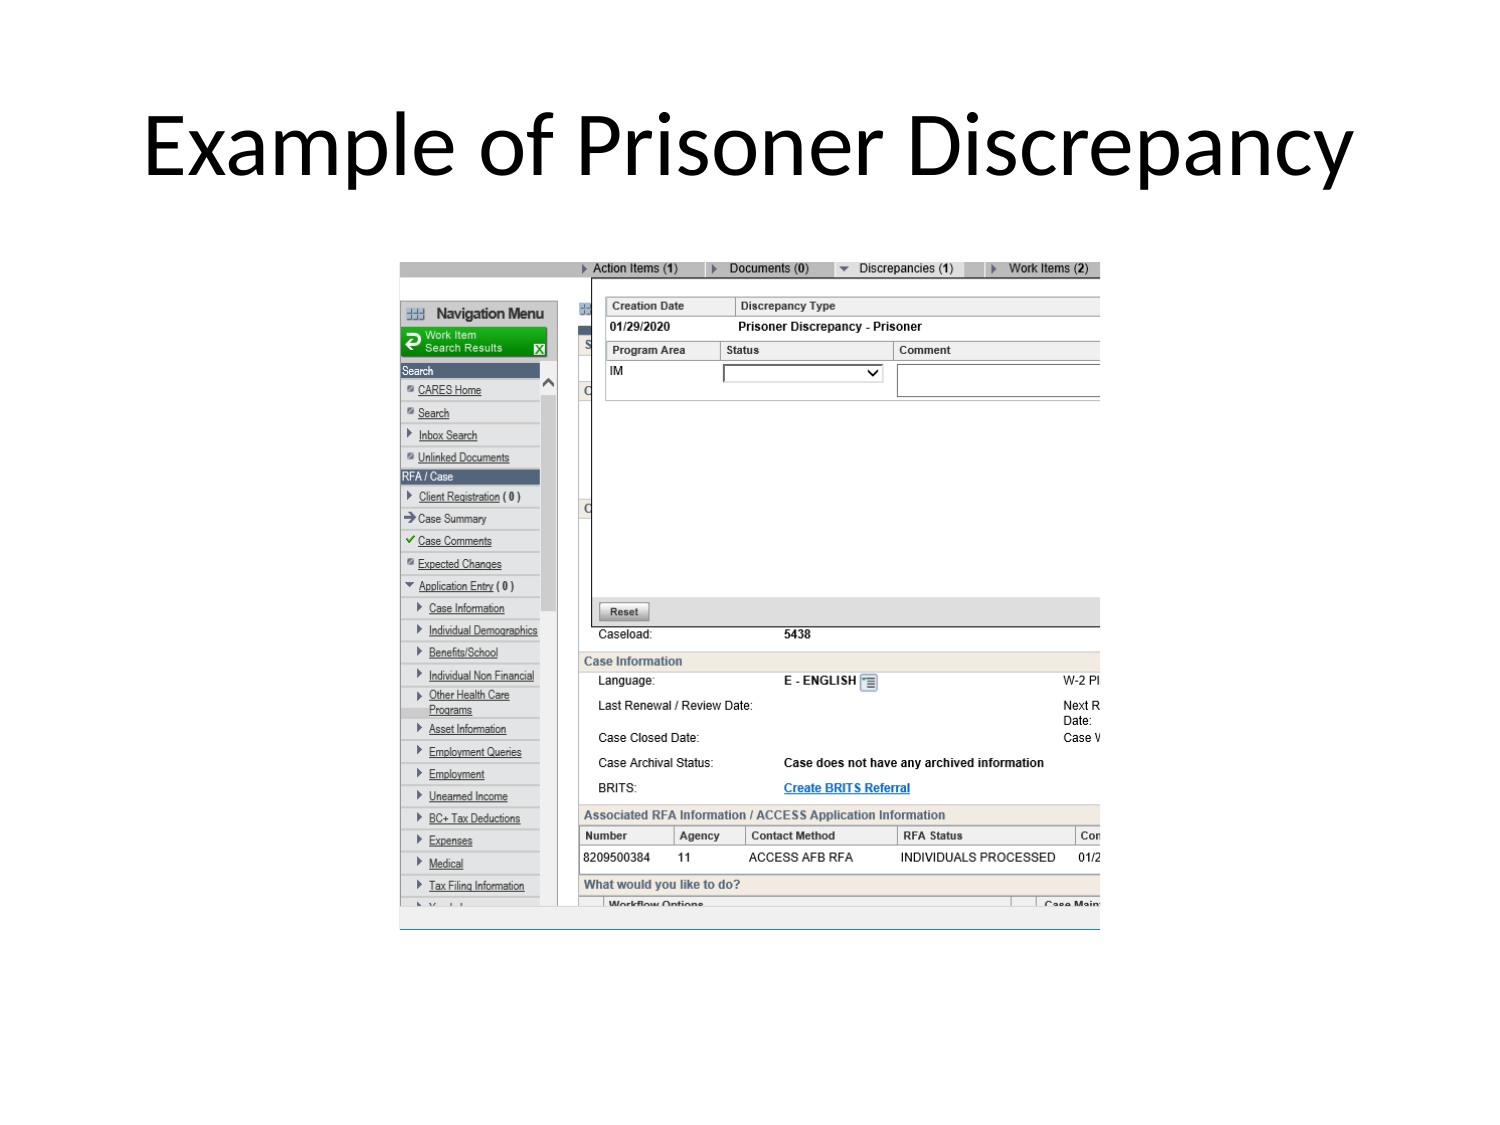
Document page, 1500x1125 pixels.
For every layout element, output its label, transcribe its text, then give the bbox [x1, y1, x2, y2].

title Example of Prisoner Discrepancy [75, 45, 1425, 233]
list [399, 262, 1101, 931]
